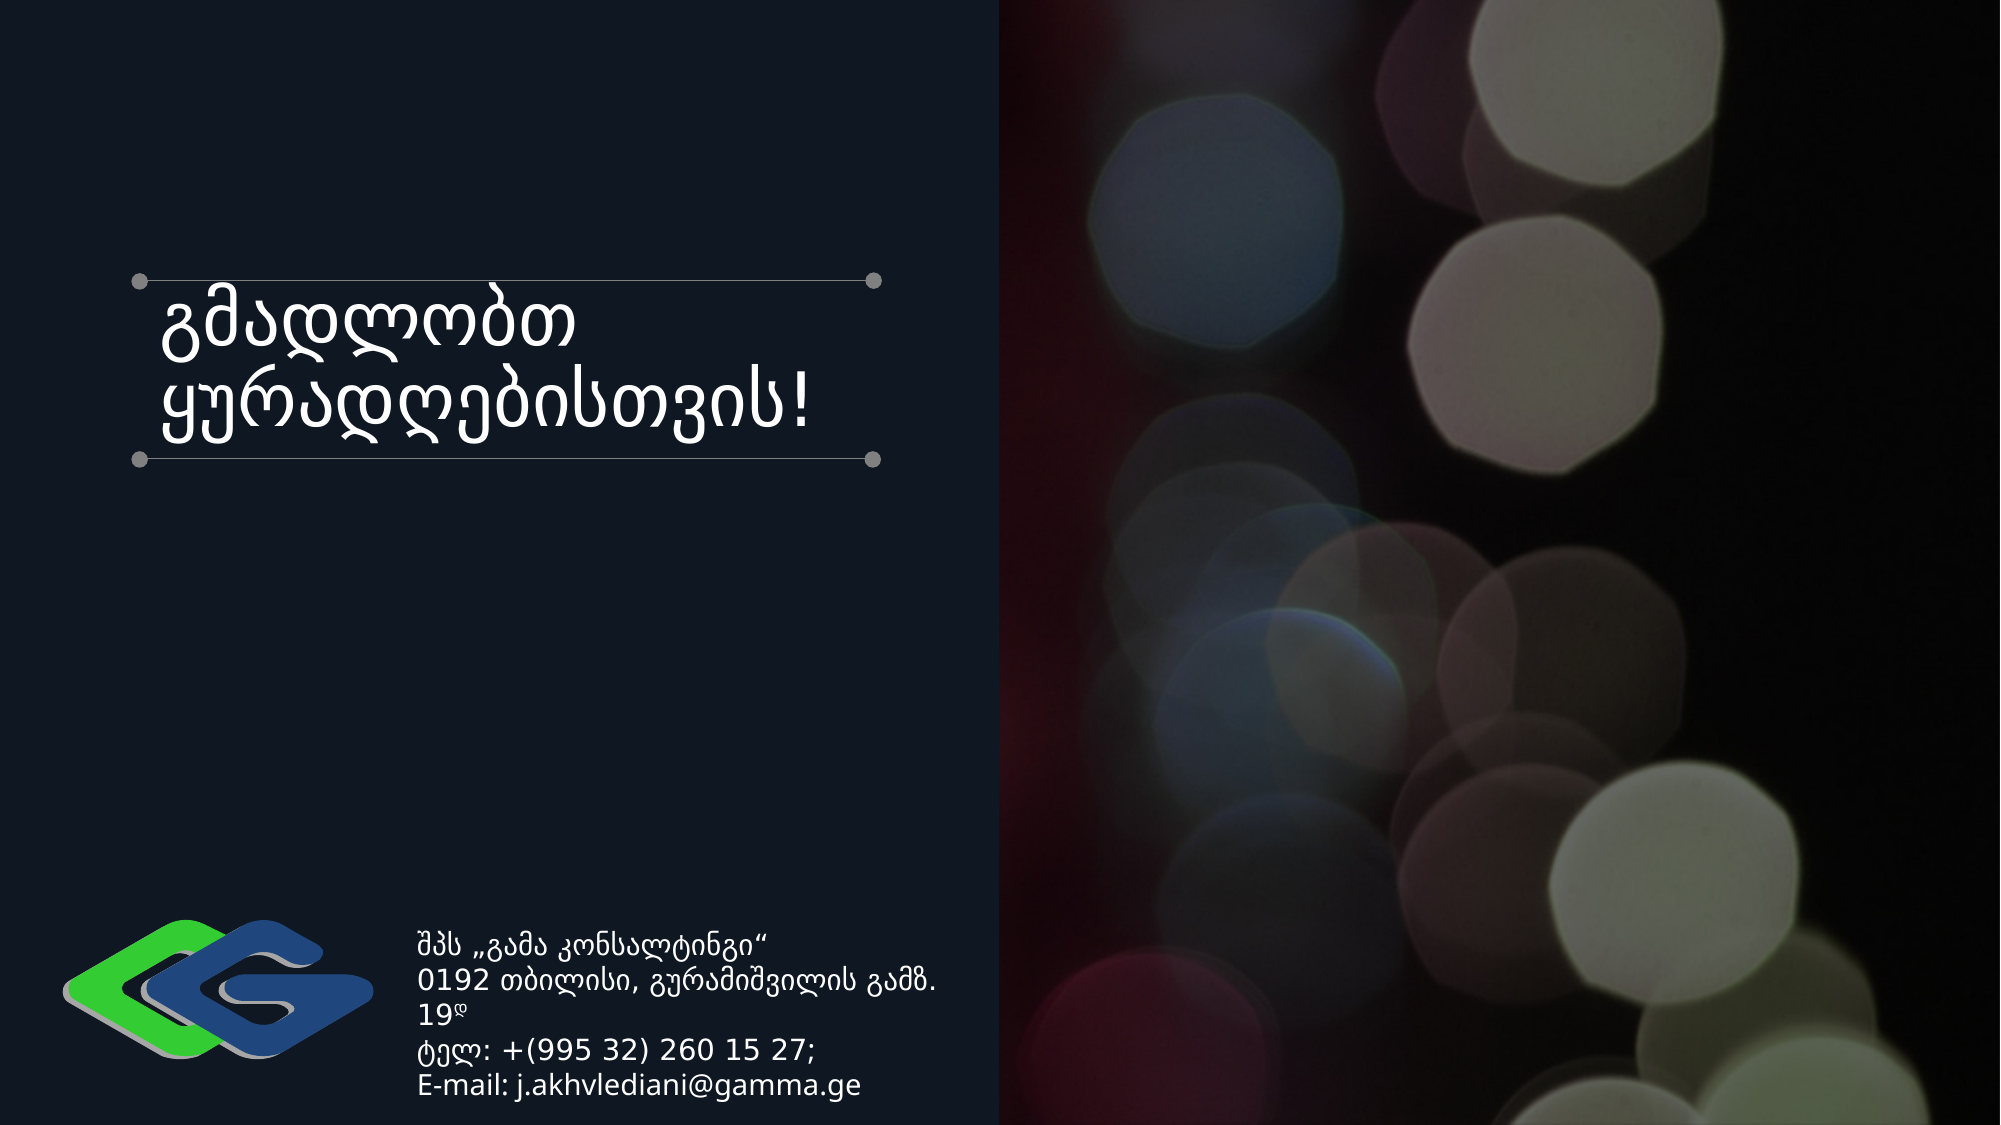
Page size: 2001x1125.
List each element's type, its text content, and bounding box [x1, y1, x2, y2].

text_box გმადლობთ ყურადღებისთვის! [159, 272, 985, 443]
text_box შპს „გამა კონსალტინგი“ 0192 თბილისი, გურამიშვილის გამზ. 19დ ტელ: +(995 32) 260 15 27; E-mail: j.akhvlediani@gamma.ge [399, 918, 999, 1079]
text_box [61, 917, 375, 1061]
picture [999, 0, 1999, 1125]
